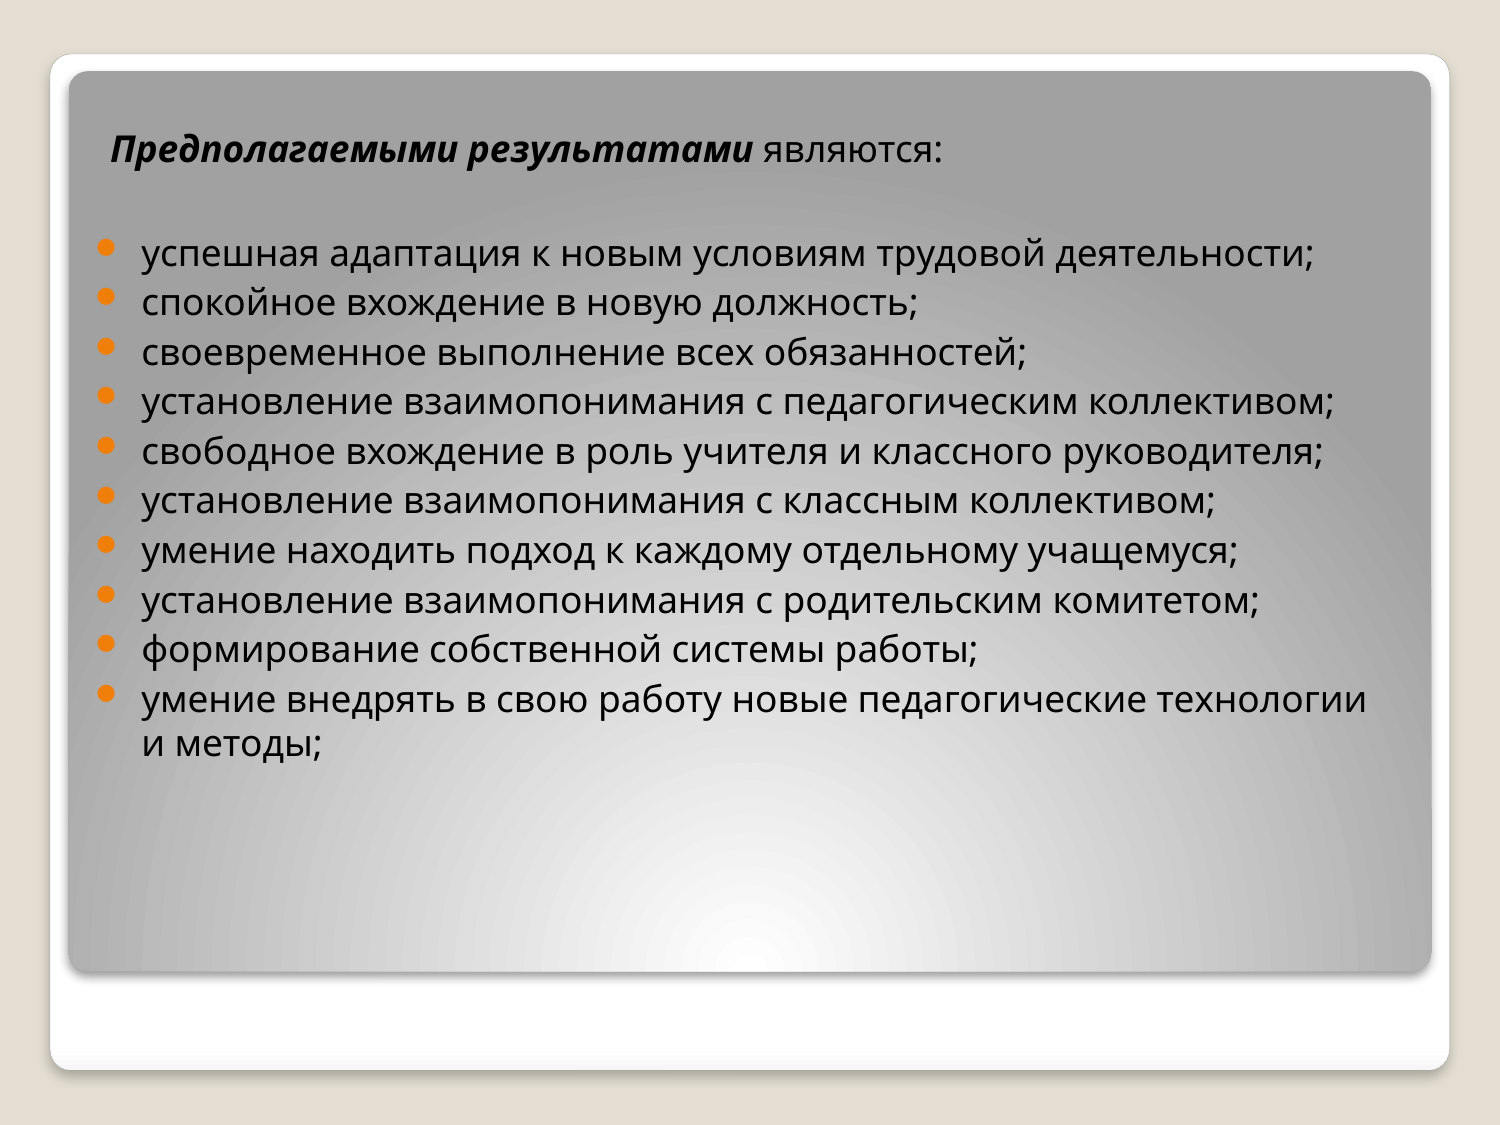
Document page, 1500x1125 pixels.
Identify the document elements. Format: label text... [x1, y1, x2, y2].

list Предполагаемыми результатами являются: успешная адаптация к новым условиям трудовой деятельности; спокойное вхождение в новую должность; своевременное выполнение всех обязанностей; установление взаимопонимания с педагогическим коллективом; свободное вхождение в роль учителя и классного руководителя; установление взаимопонимания с классным коллективом; умение находить подход к каждому отдельному учащемуся; установление взаимопонимания с родительским комитетом; формирование собственной системы работы; умение внедрять в свою работу новые педагогические технологии и методы; [64, 90, 1408, 777]
